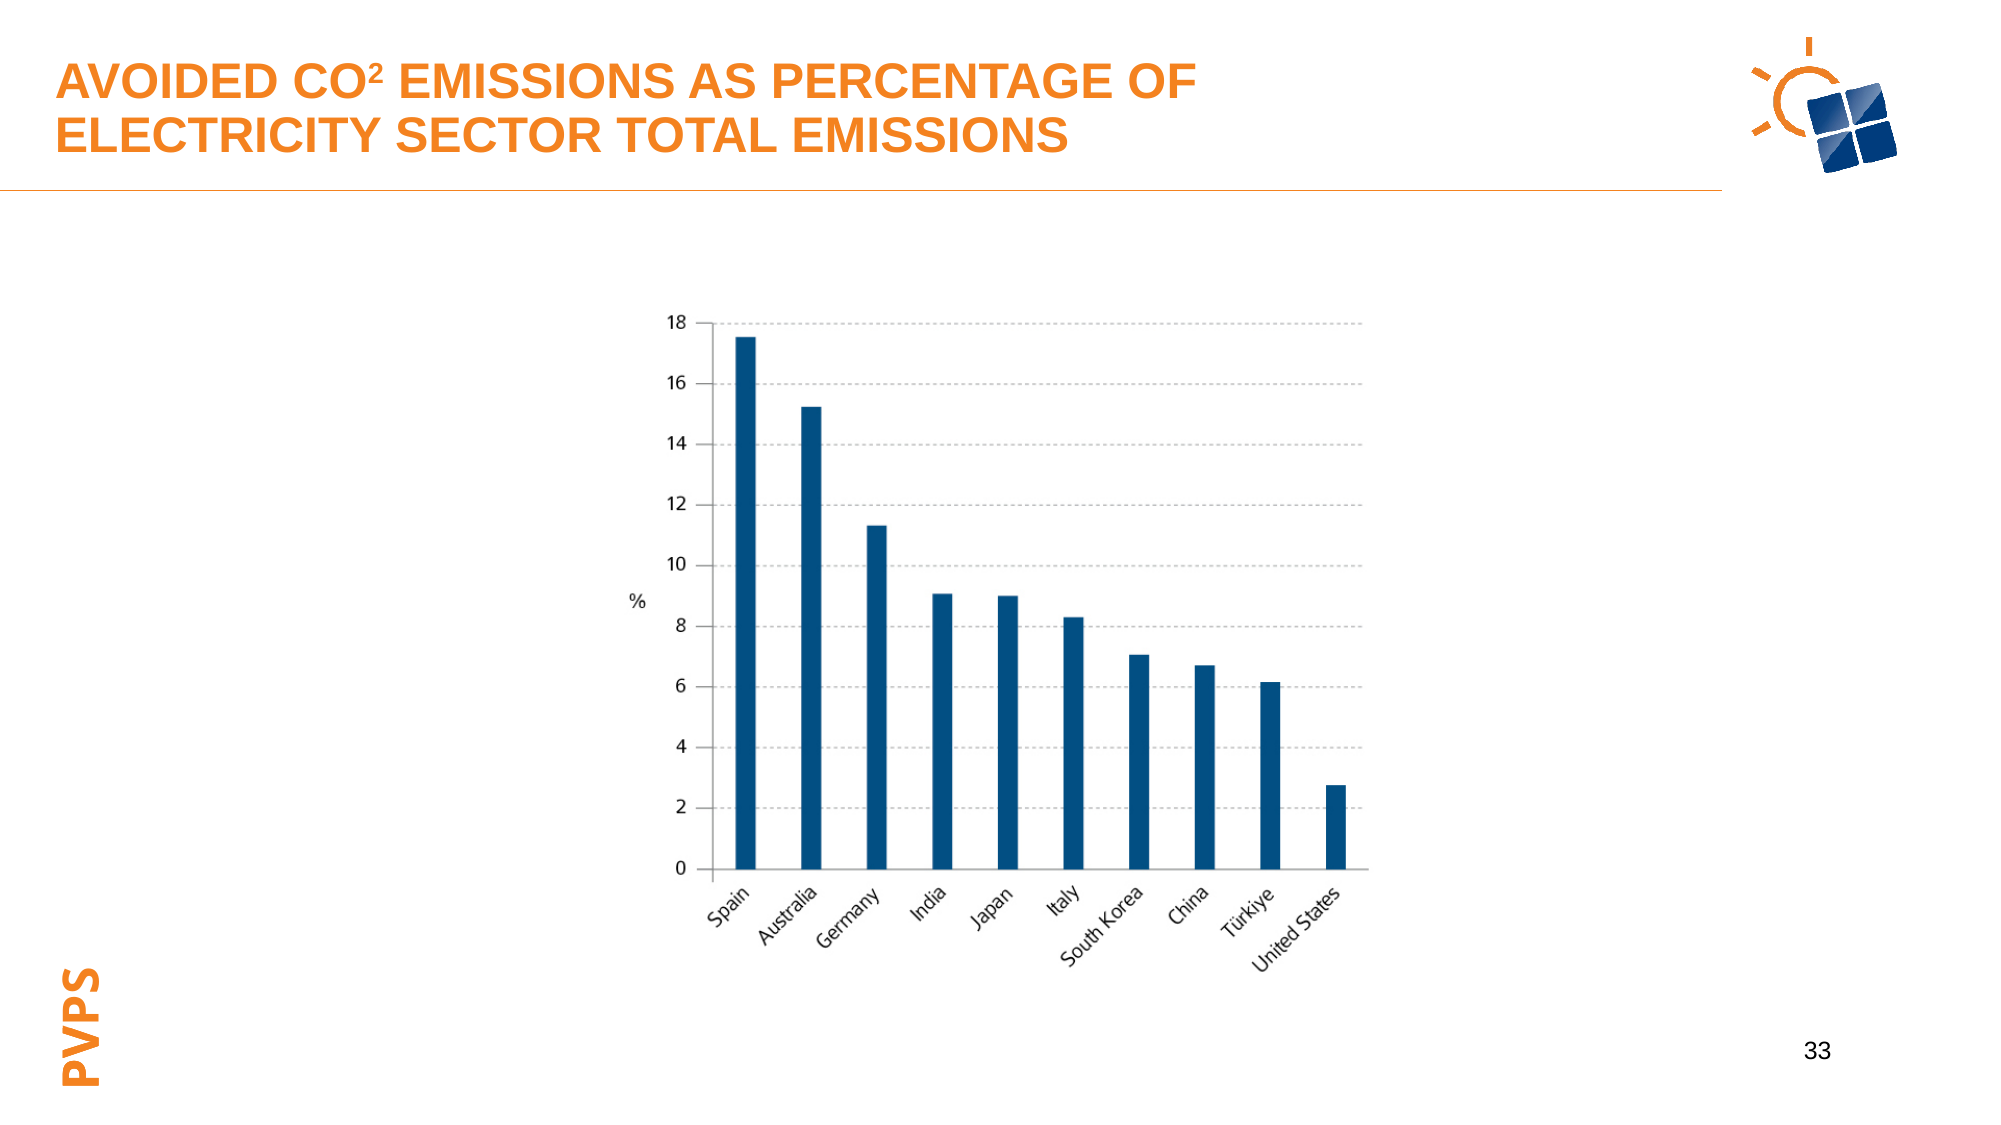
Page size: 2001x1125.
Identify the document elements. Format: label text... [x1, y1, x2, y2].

picture [1751, 37, 1897, 173]
picture [0, 209, 2000, 1028]
text_box PVPS [41, 1028, 116, 1105]
list AVOIDED CO2 EMISSIONS AS PERCENTAGE OF ELECTRICITY SECTOR TOTAL EMISSIONS [54, 47, 1650, 209]
